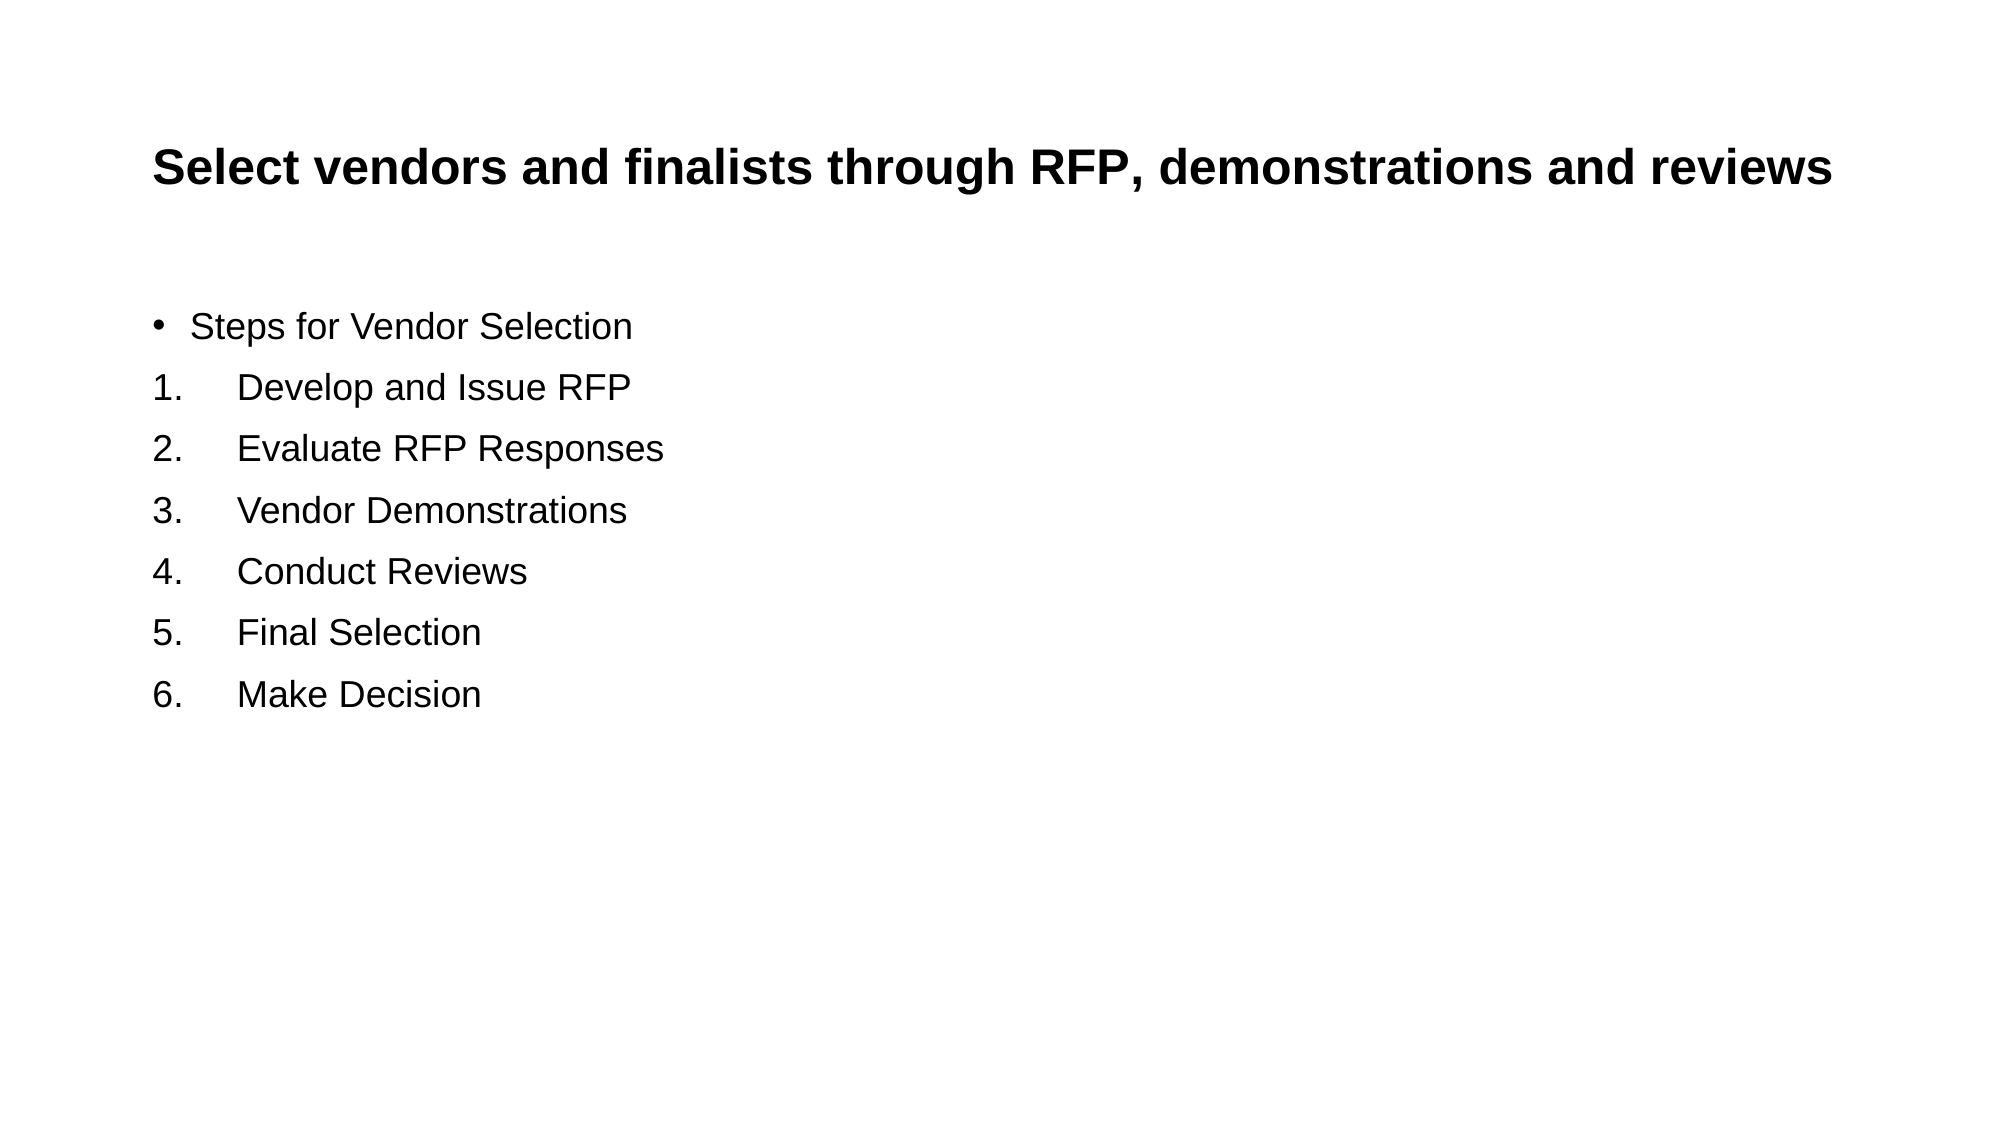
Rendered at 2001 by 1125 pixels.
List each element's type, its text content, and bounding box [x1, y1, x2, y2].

title Select vendors and finalists through RFP, demonstrations and reviews [137, 59, 1863, 278]
list Steps for Vendor Selection Develop and Issue RFP Evaluate RFP Responses Vendor Demonstrations Conduct Reviews Final Selection Make Decision [137, 299, 1863, 1014]
